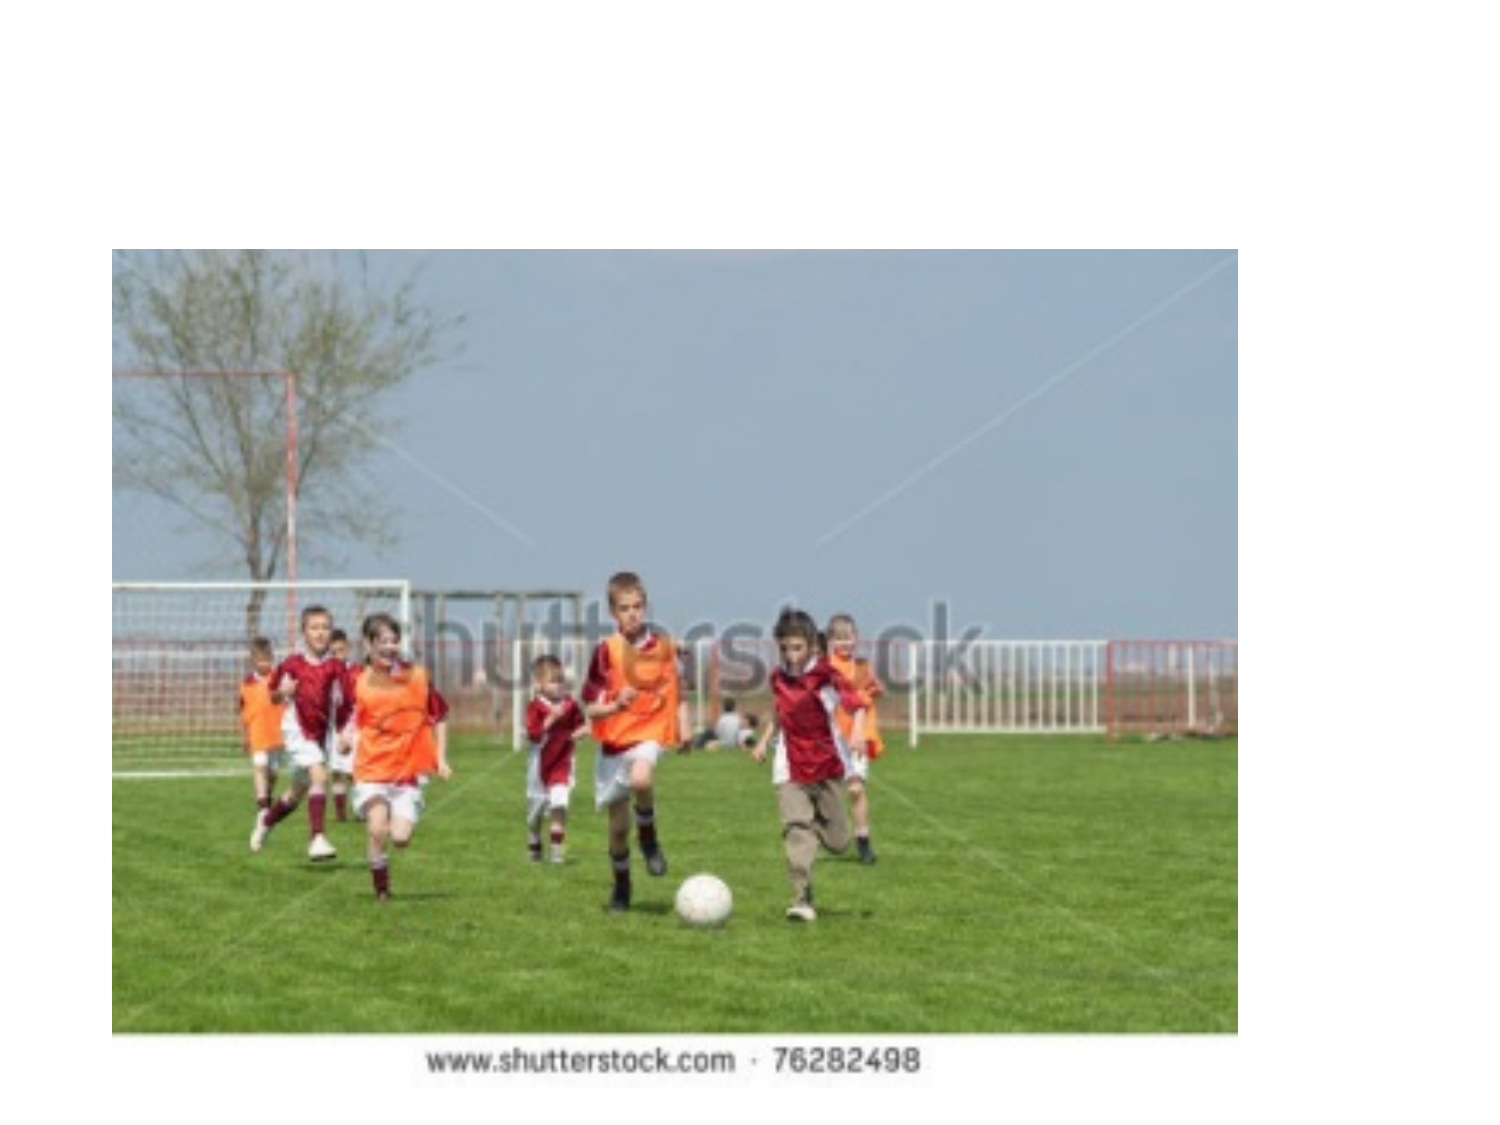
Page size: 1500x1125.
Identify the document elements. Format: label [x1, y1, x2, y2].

picture [112, 249, 1238, 1088]
